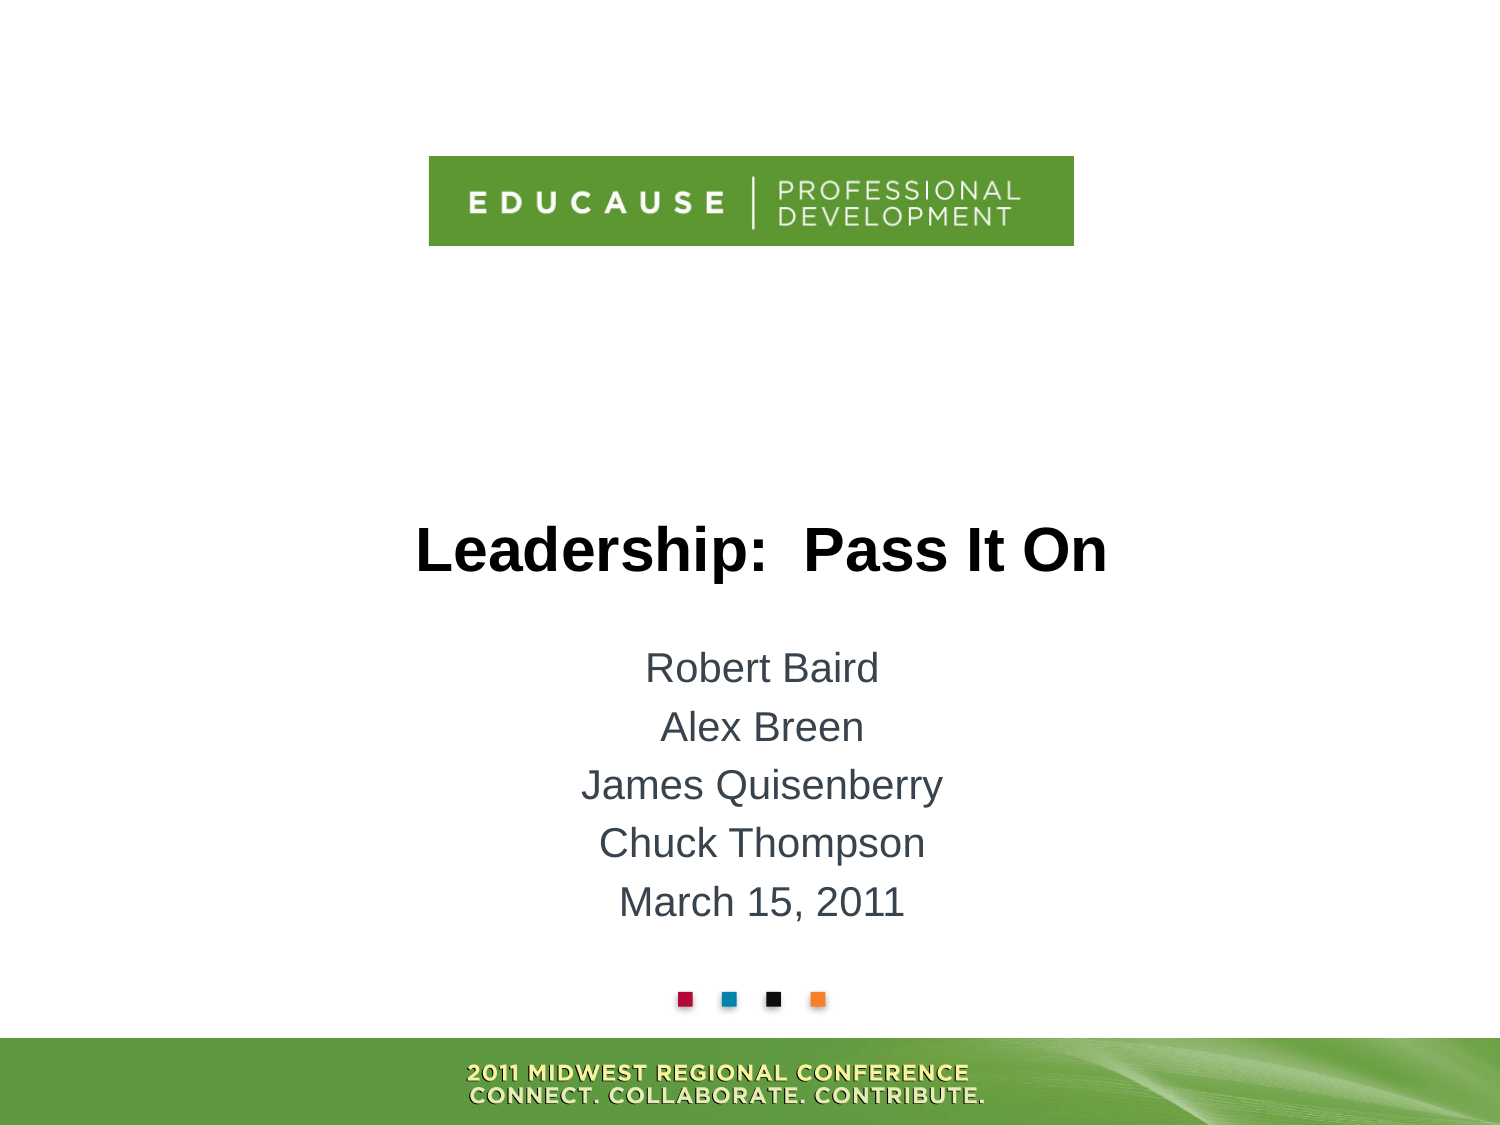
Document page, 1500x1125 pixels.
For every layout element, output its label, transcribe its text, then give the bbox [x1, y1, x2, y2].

subtitle Robert Baird Alex Breen James Quisenberry Chuck Thompson March 15, 2011 [237, 633, 1288, 969]
picture [0, 1038, 1500, 1125]
picture [428, 156, 1074, 246]
title Leadership: Pass It On [125, 426, 1400, 668]
